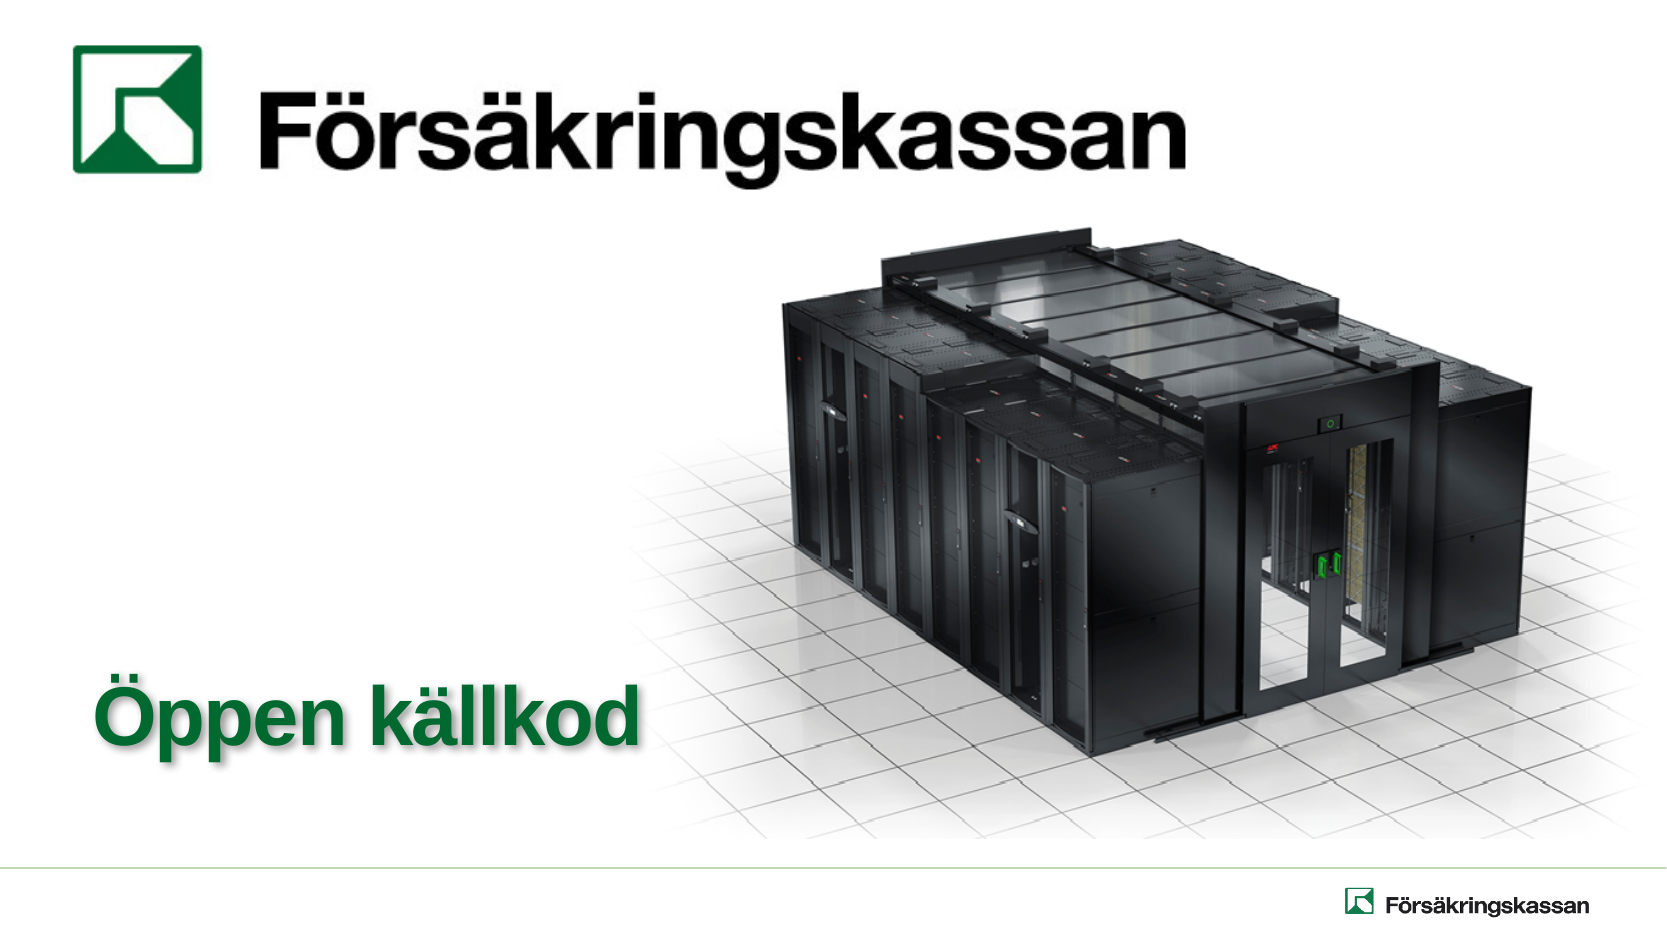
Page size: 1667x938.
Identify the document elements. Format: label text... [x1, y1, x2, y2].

picture [1345, 886, 1589, 918]
title Öppen källkod [77, 645, 629, 791]
picture [53, 29, 1653, 840]
